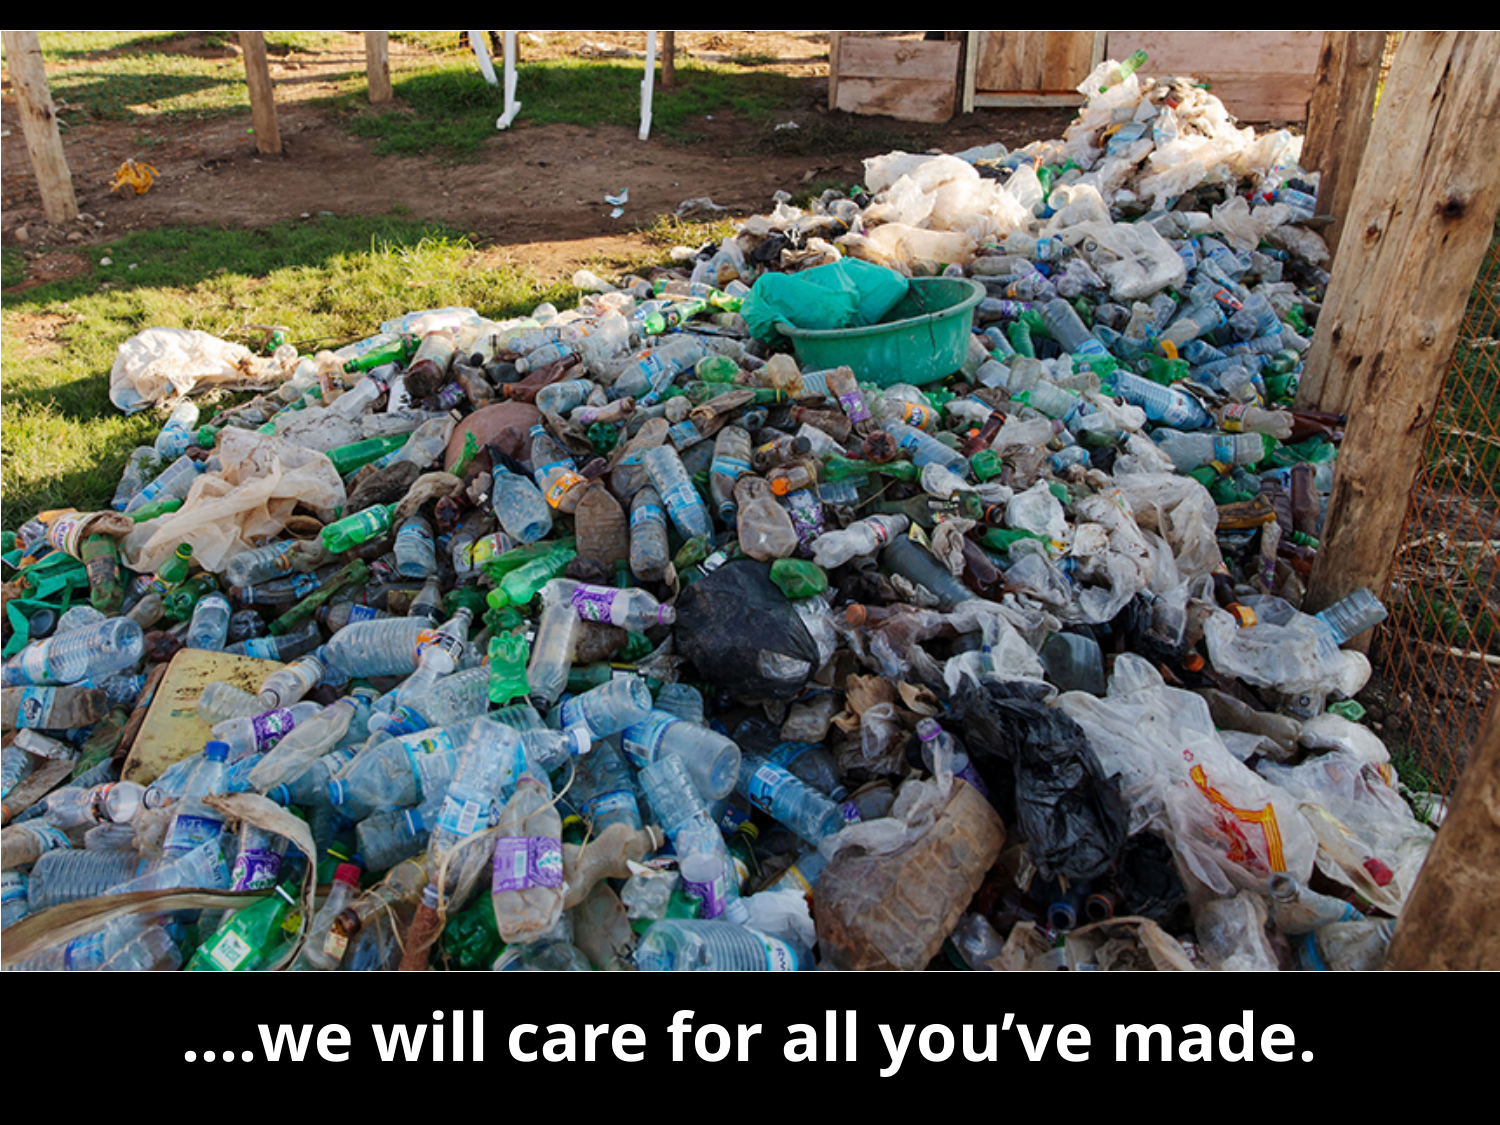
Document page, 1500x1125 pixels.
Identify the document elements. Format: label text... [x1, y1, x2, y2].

text_box ….we will care for all you’ve made. [0, 987, 1500, 1083]
picture [0, 30, 1500, 972]
